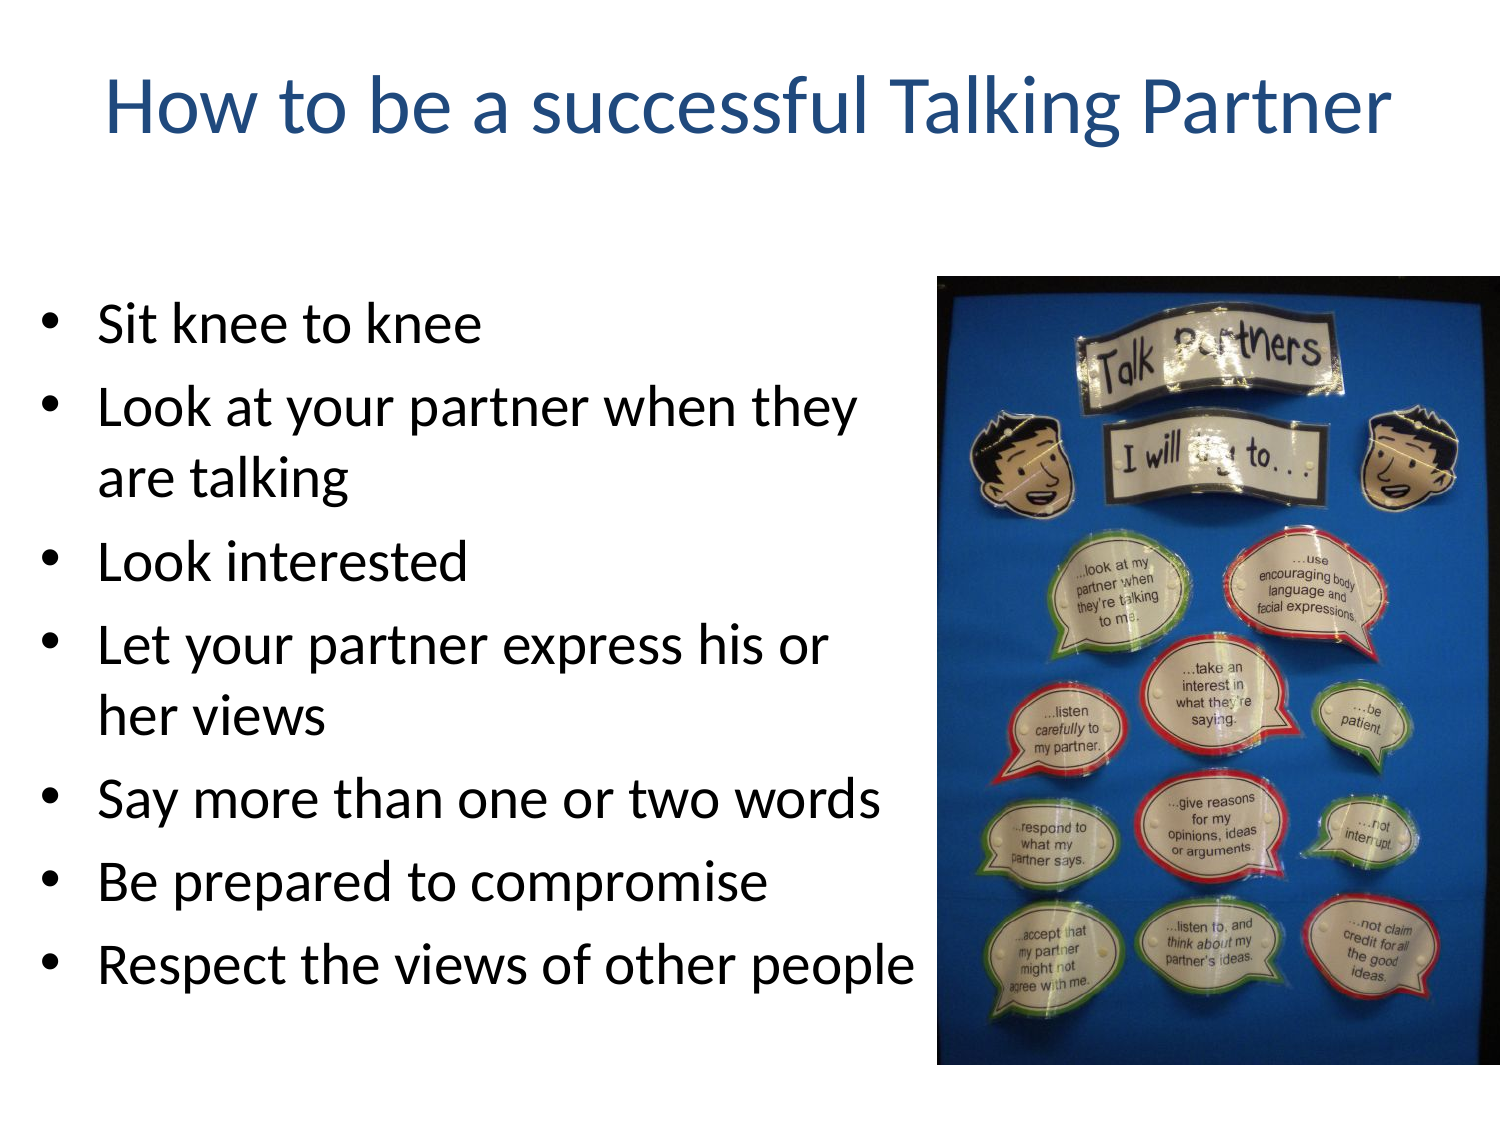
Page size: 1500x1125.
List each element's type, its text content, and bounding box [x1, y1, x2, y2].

title How to be a successful Talking Partner [0, 0, 1500, 200]
list Sit knee to knee Look at your partner when they are talking Look interested Let your partner express his or her views Say more than one or two words Be prepared to compromise Respect the views of other people [24, 276, 938, 1075]
picture [937, 276, 1500, 1065]
